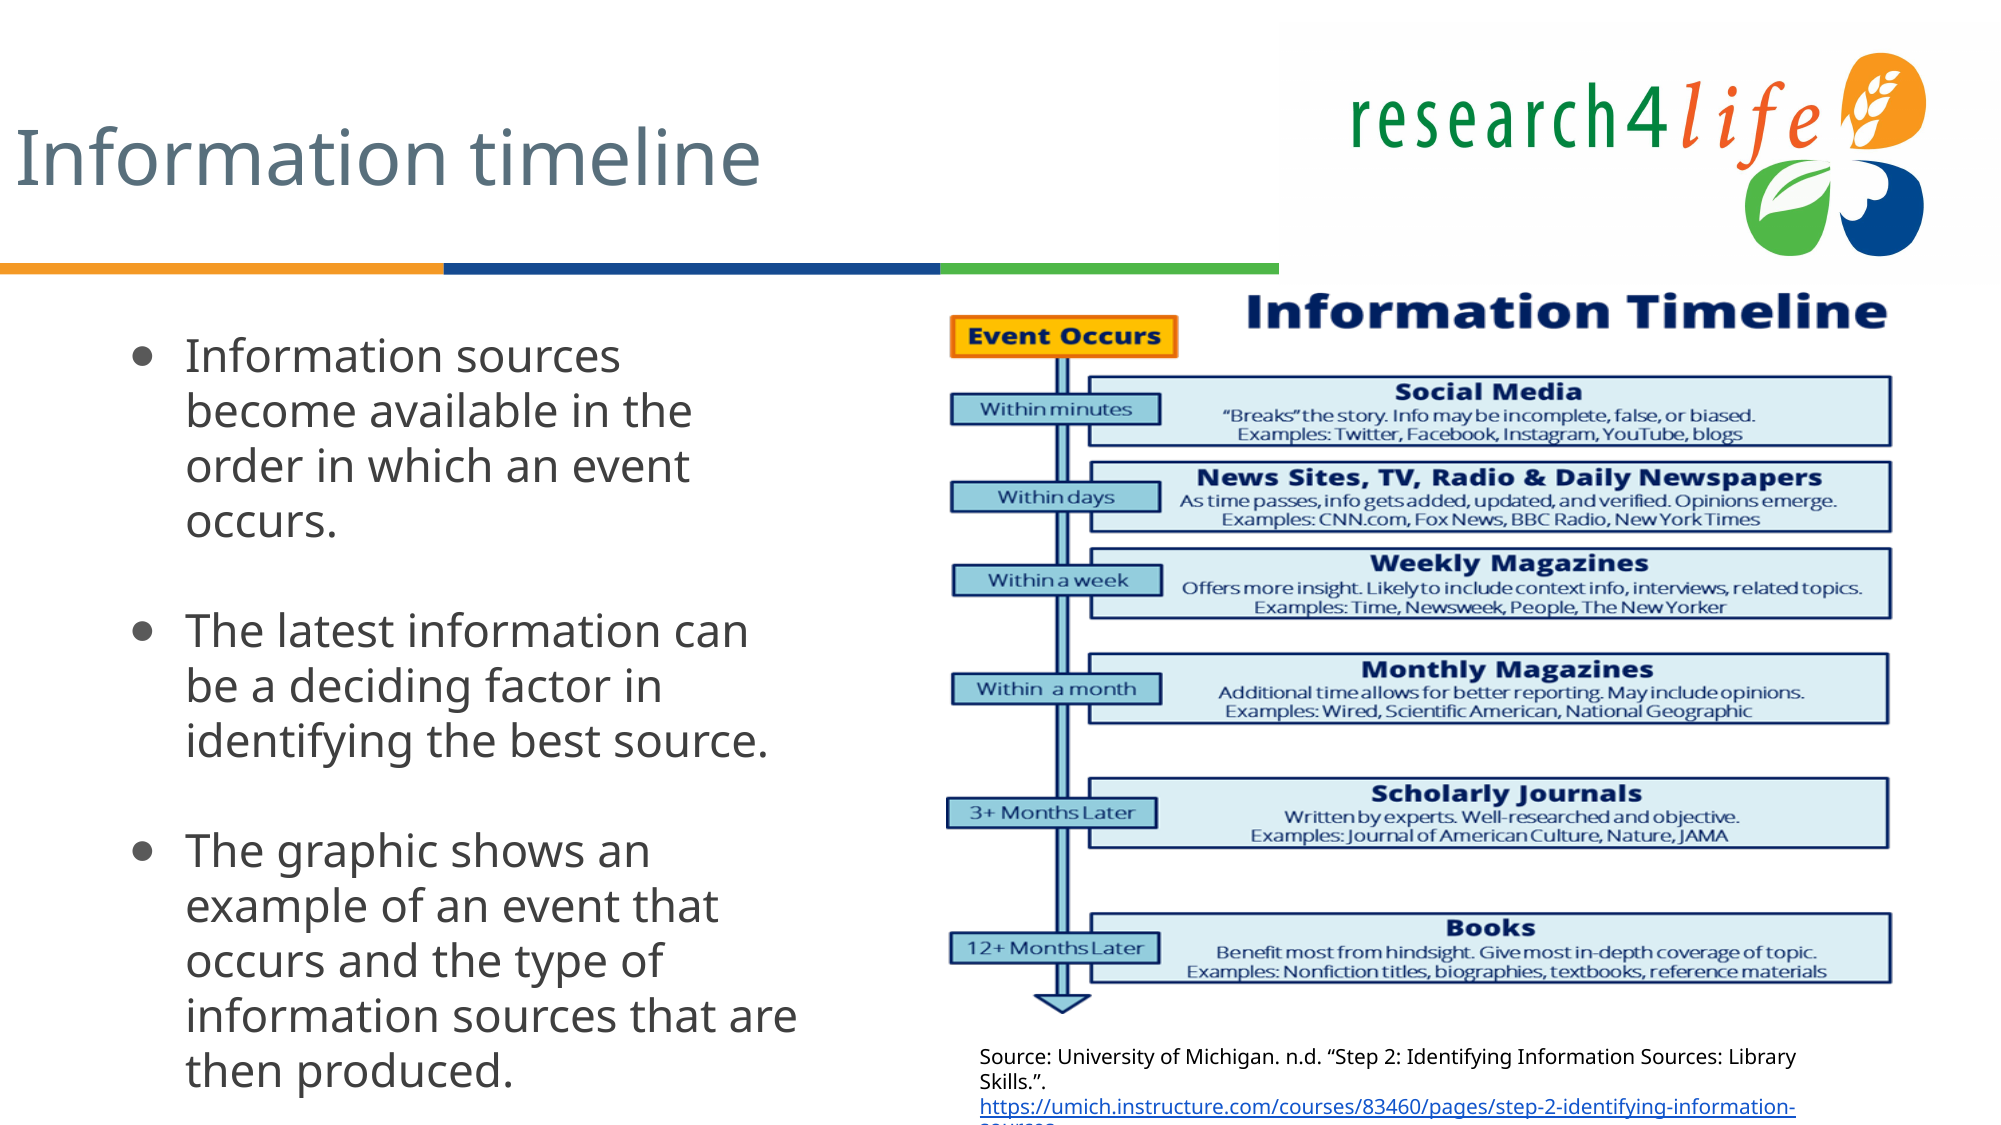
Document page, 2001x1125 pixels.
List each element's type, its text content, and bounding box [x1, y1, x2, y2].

list Information sources become available in the order in which an event occurs. The latest information can be a deciding factor in identifying the best source. The graphic shows an example of an event that occurs and the type of information sources that are then produced. [111, 319, 820, 1061]
text_box Source: University of Michigan. n.d. “Step 2: Identifying Information Sources: Library Skills.”. https://umich.instructure.com/courses/83460/pages/step-2-identifying-information-sources. Accessed: 24 January 2022 [964, 1036, 1820, 1125]
picture [945, 22, 2000, 1014]
title Information timeline [0, 71, 1348, 250]
